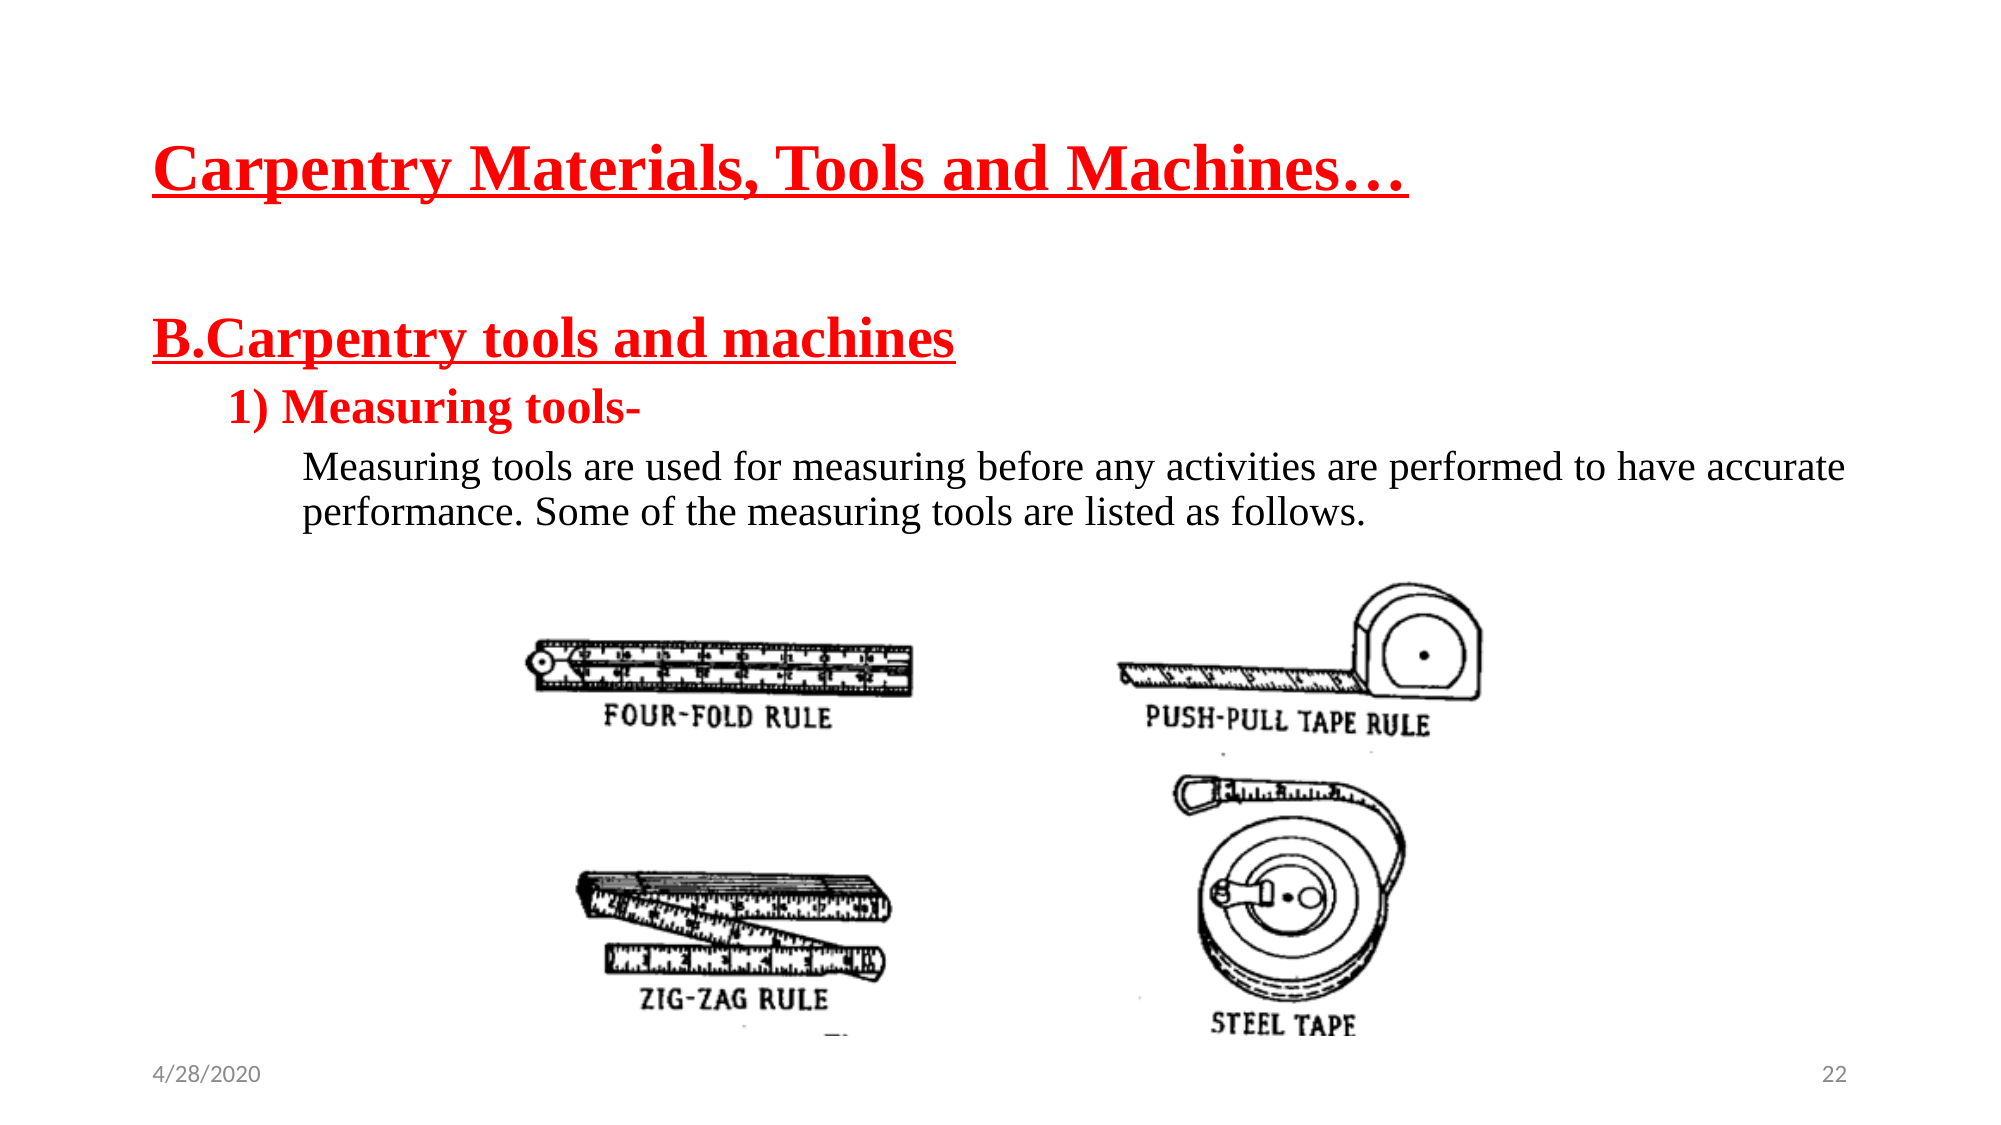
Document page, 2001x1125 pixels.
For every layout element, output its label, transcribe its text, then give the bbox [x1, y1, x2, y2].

title Carpentry Materials, Tools and Machines… [137, 59, 1863, 278]
slide_number 22 [1412, 1042, 1863, 1103]
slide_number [137, 1042, 588, 1103]
picture [514, 562, 1517, 1036]
list B.Carpentry tools and machines 1) Measuring tools- Measuring tools are used for measuring before any activities are performed to have accurate performance. Some of the measuring tools are listed as follows. [137, 299, 1863, 1014]
